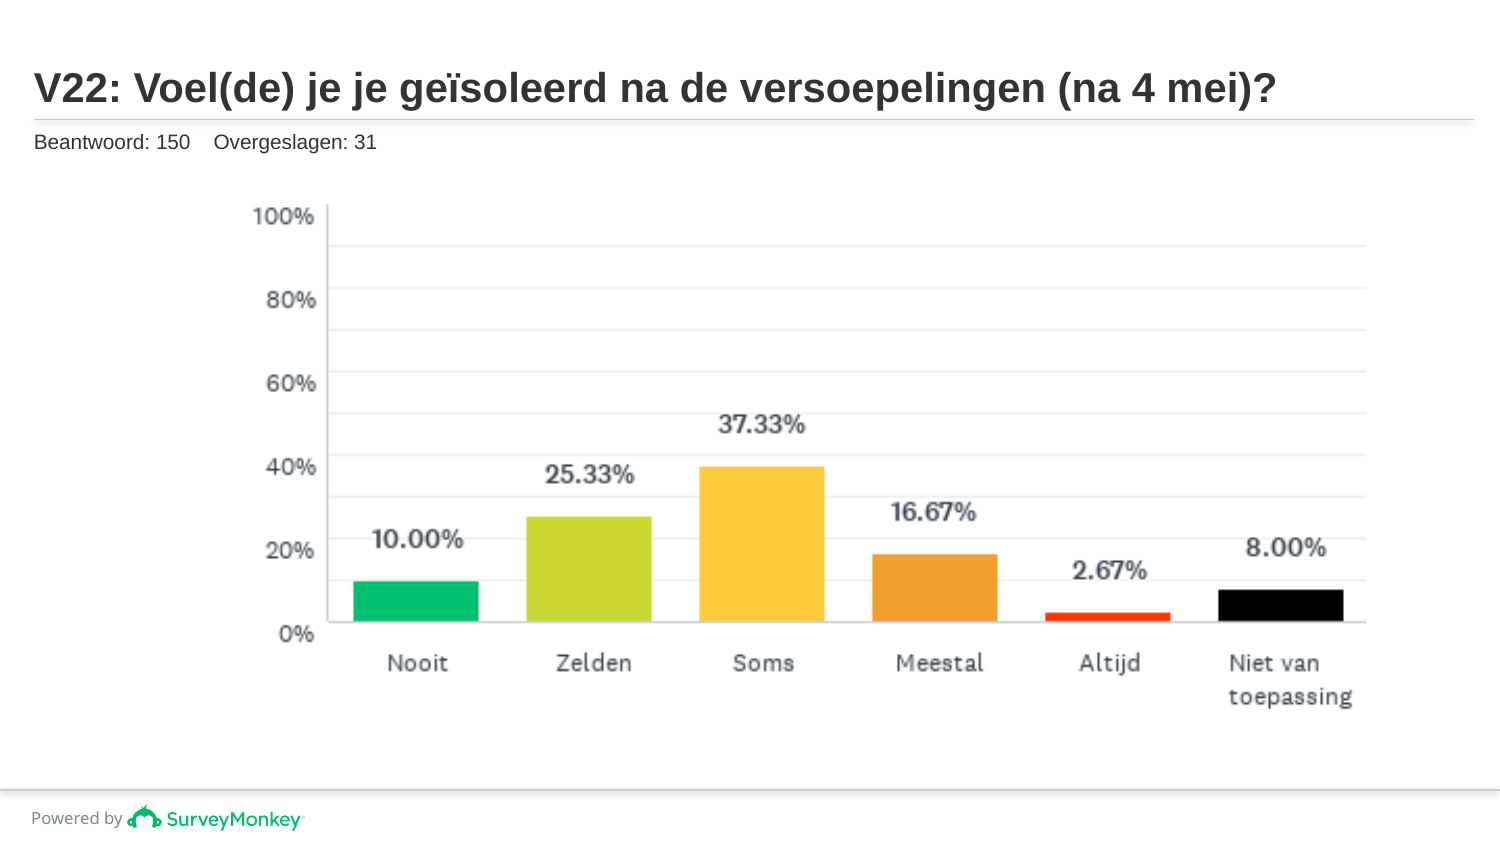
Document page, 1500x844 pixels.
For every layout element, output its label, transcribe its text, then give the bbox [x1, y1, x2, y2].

title V22: Voel(de) je je geïsoleerd na de versoepelingen (na 4 mei)? [18, 54, 1369, 119]
list Beantwoord: 150 Overgeslagen: 31 [18, 120, 894, 162]
picture [116, 793, 316, 842]
picture [131, 204, 1369, 726]
